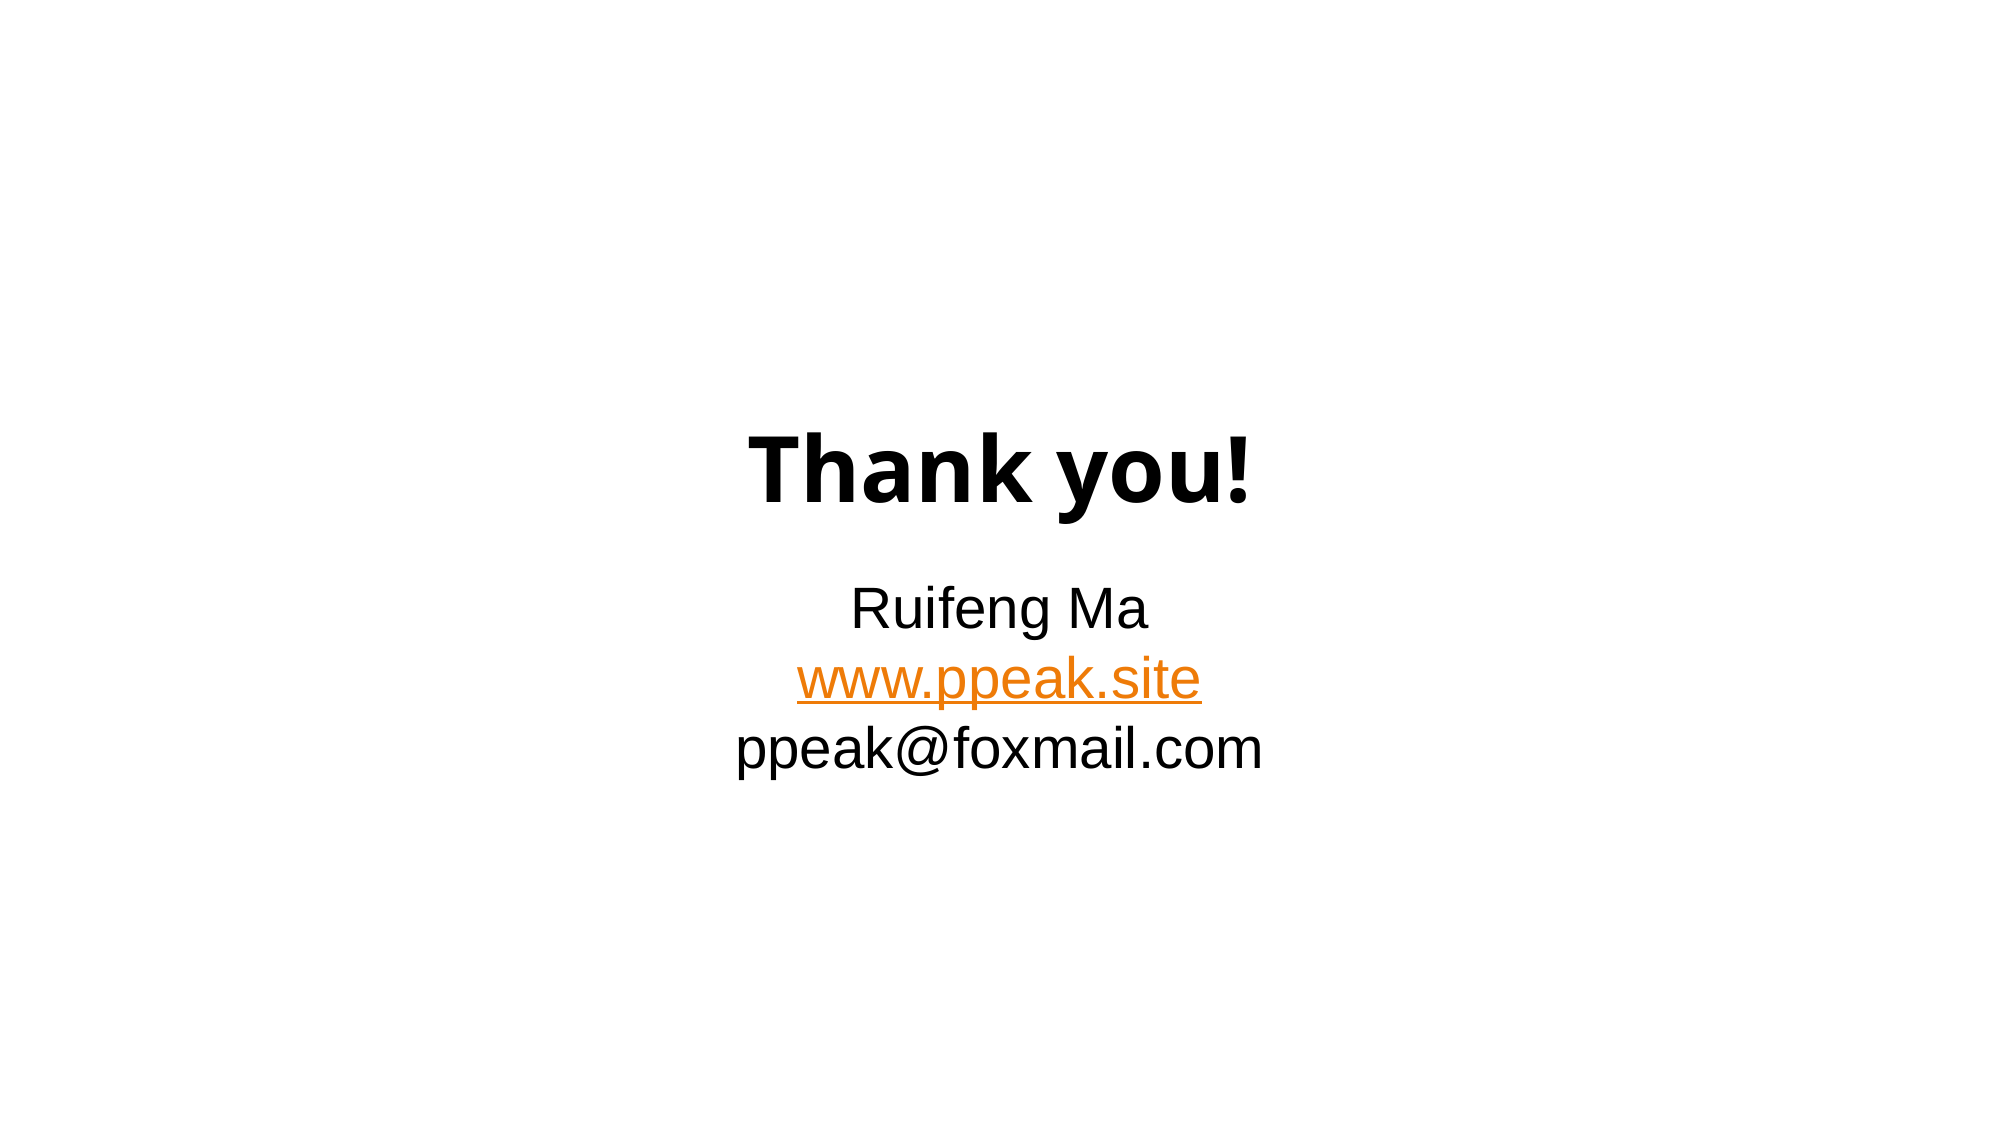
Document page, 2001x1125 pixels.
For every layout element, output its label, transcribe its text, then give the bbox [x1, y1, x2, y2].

text_box Ruifeng Ma www.ppeak.site ppeak@foxmail.com [188, 562, 1812, 788]
title Thank you! [55, 394, 1945, 551]
